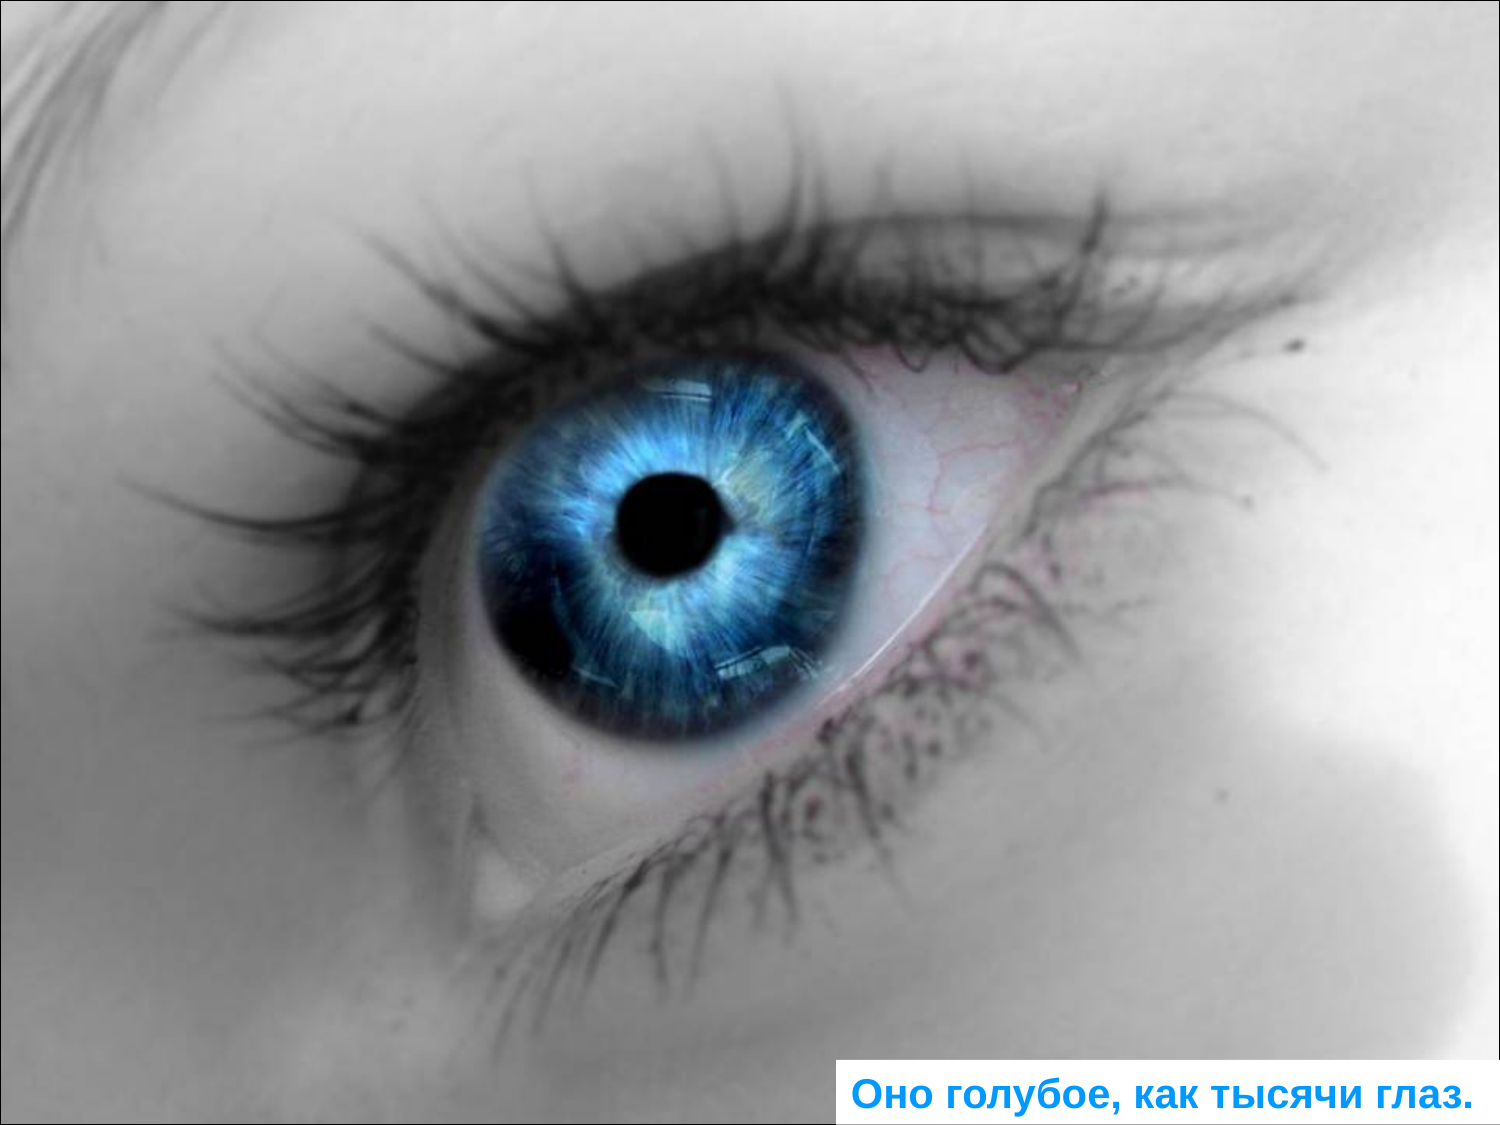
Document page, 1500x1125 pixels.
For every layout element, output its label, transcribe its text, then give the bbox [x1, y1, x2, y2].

text_box Оно голубое, как тысячи глаз. [836, 1059, 1500, 1125]
text_box [0, 0, 1500, 1125]
